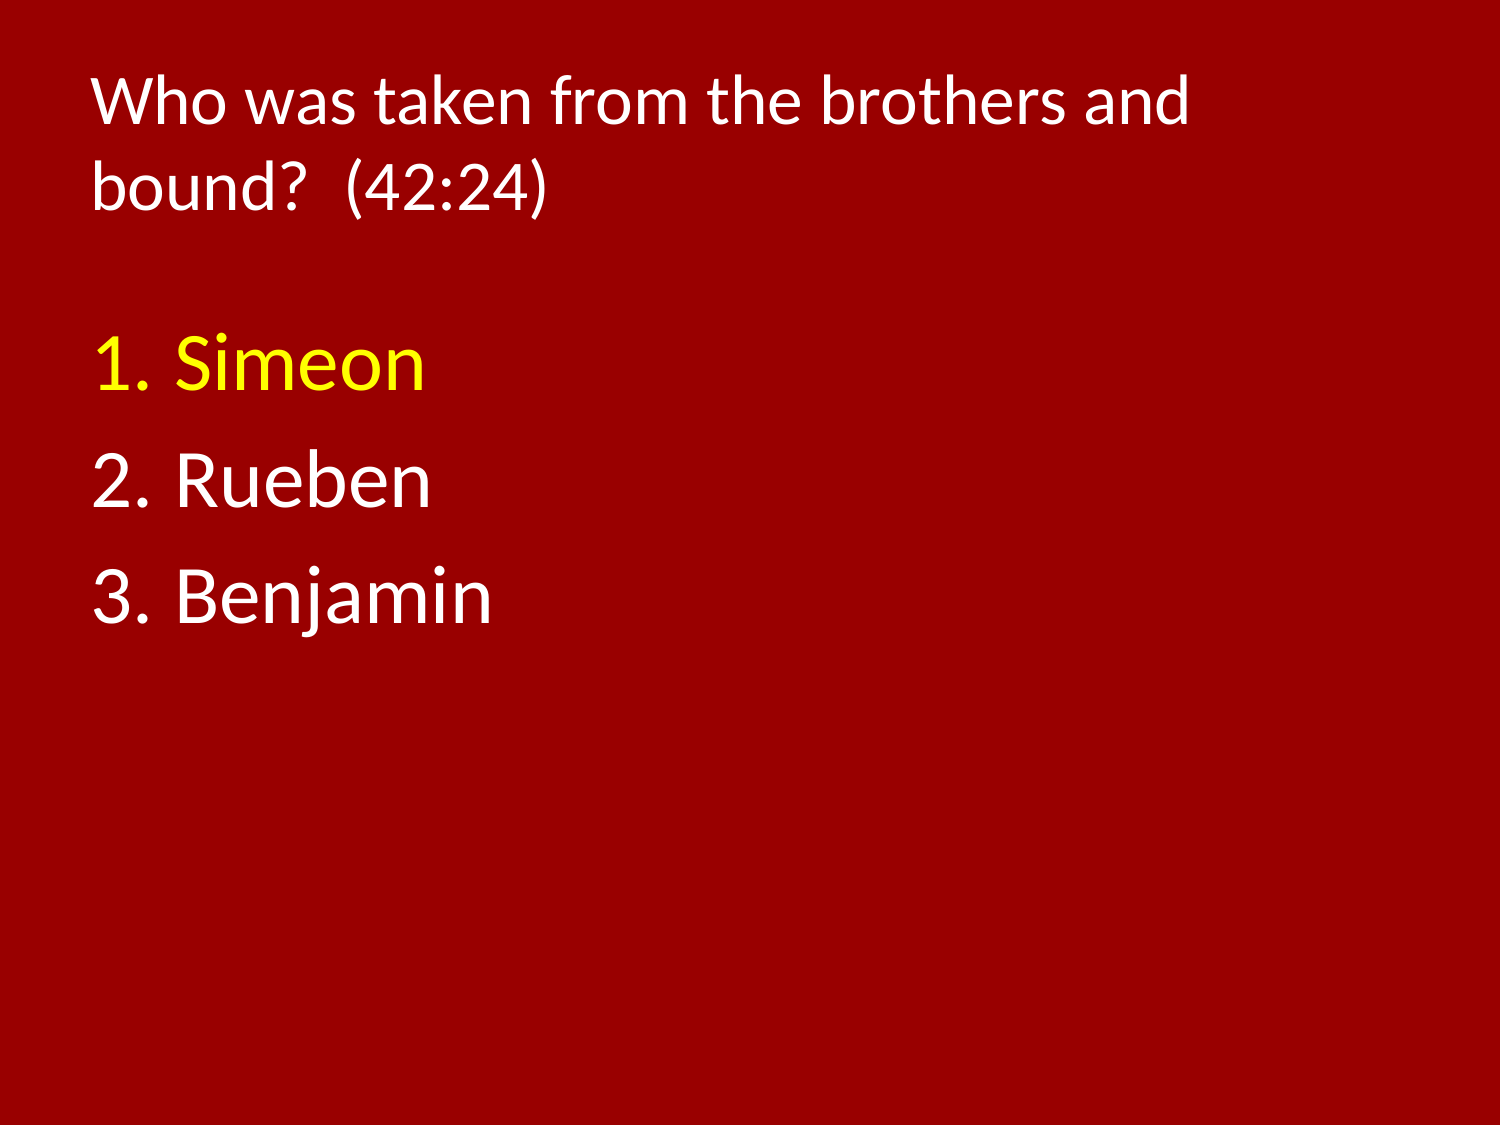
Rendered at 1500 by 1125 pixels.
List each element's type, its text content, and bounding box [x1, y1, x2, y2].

list Simeon Rueben Benjamin [75, 299, 1425, 1005]
title Who was taken from the brothers and bound? (42:24) [75, 45, 1425, 233]
